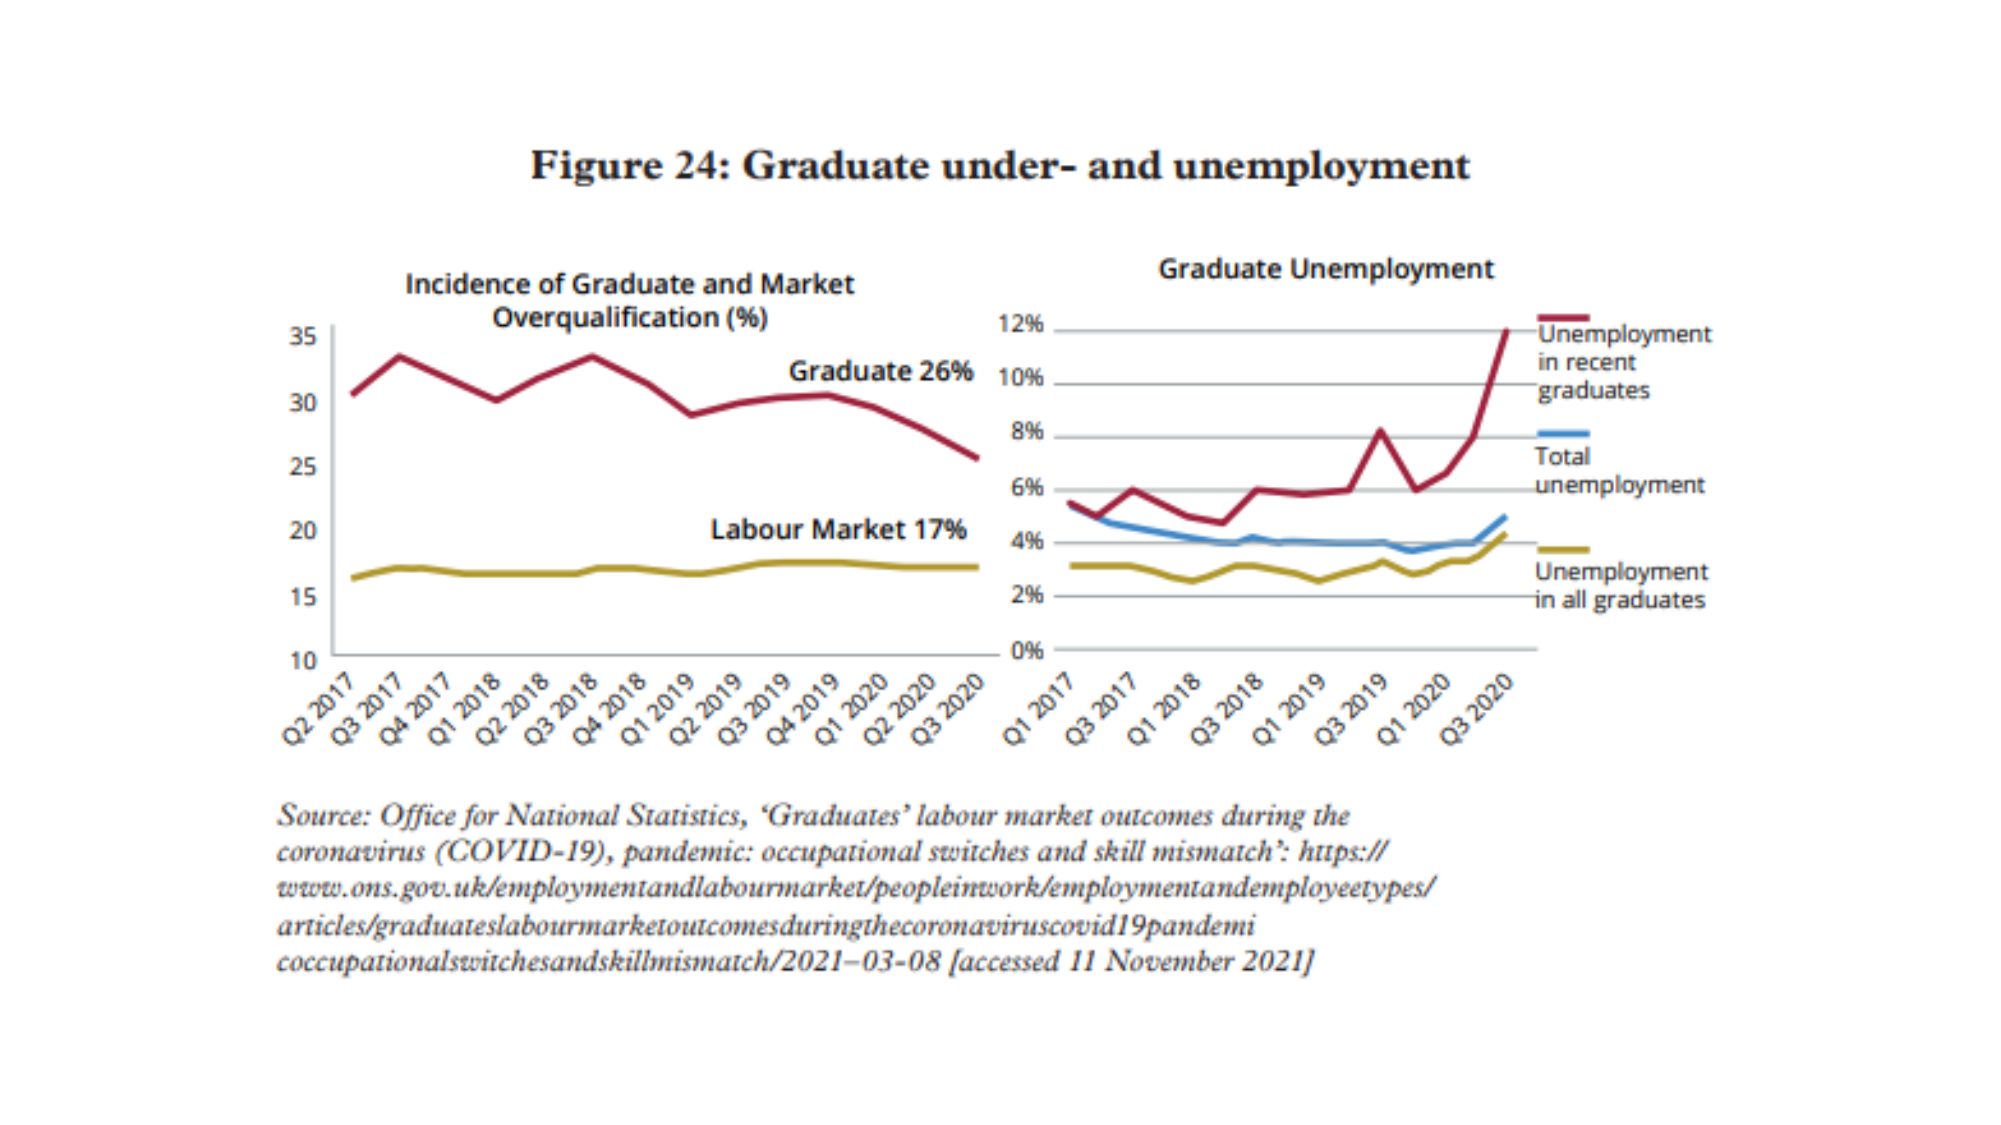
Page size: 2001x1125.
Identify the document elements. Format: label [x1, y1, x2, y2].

picture [204, 105, 1796, 1020]
